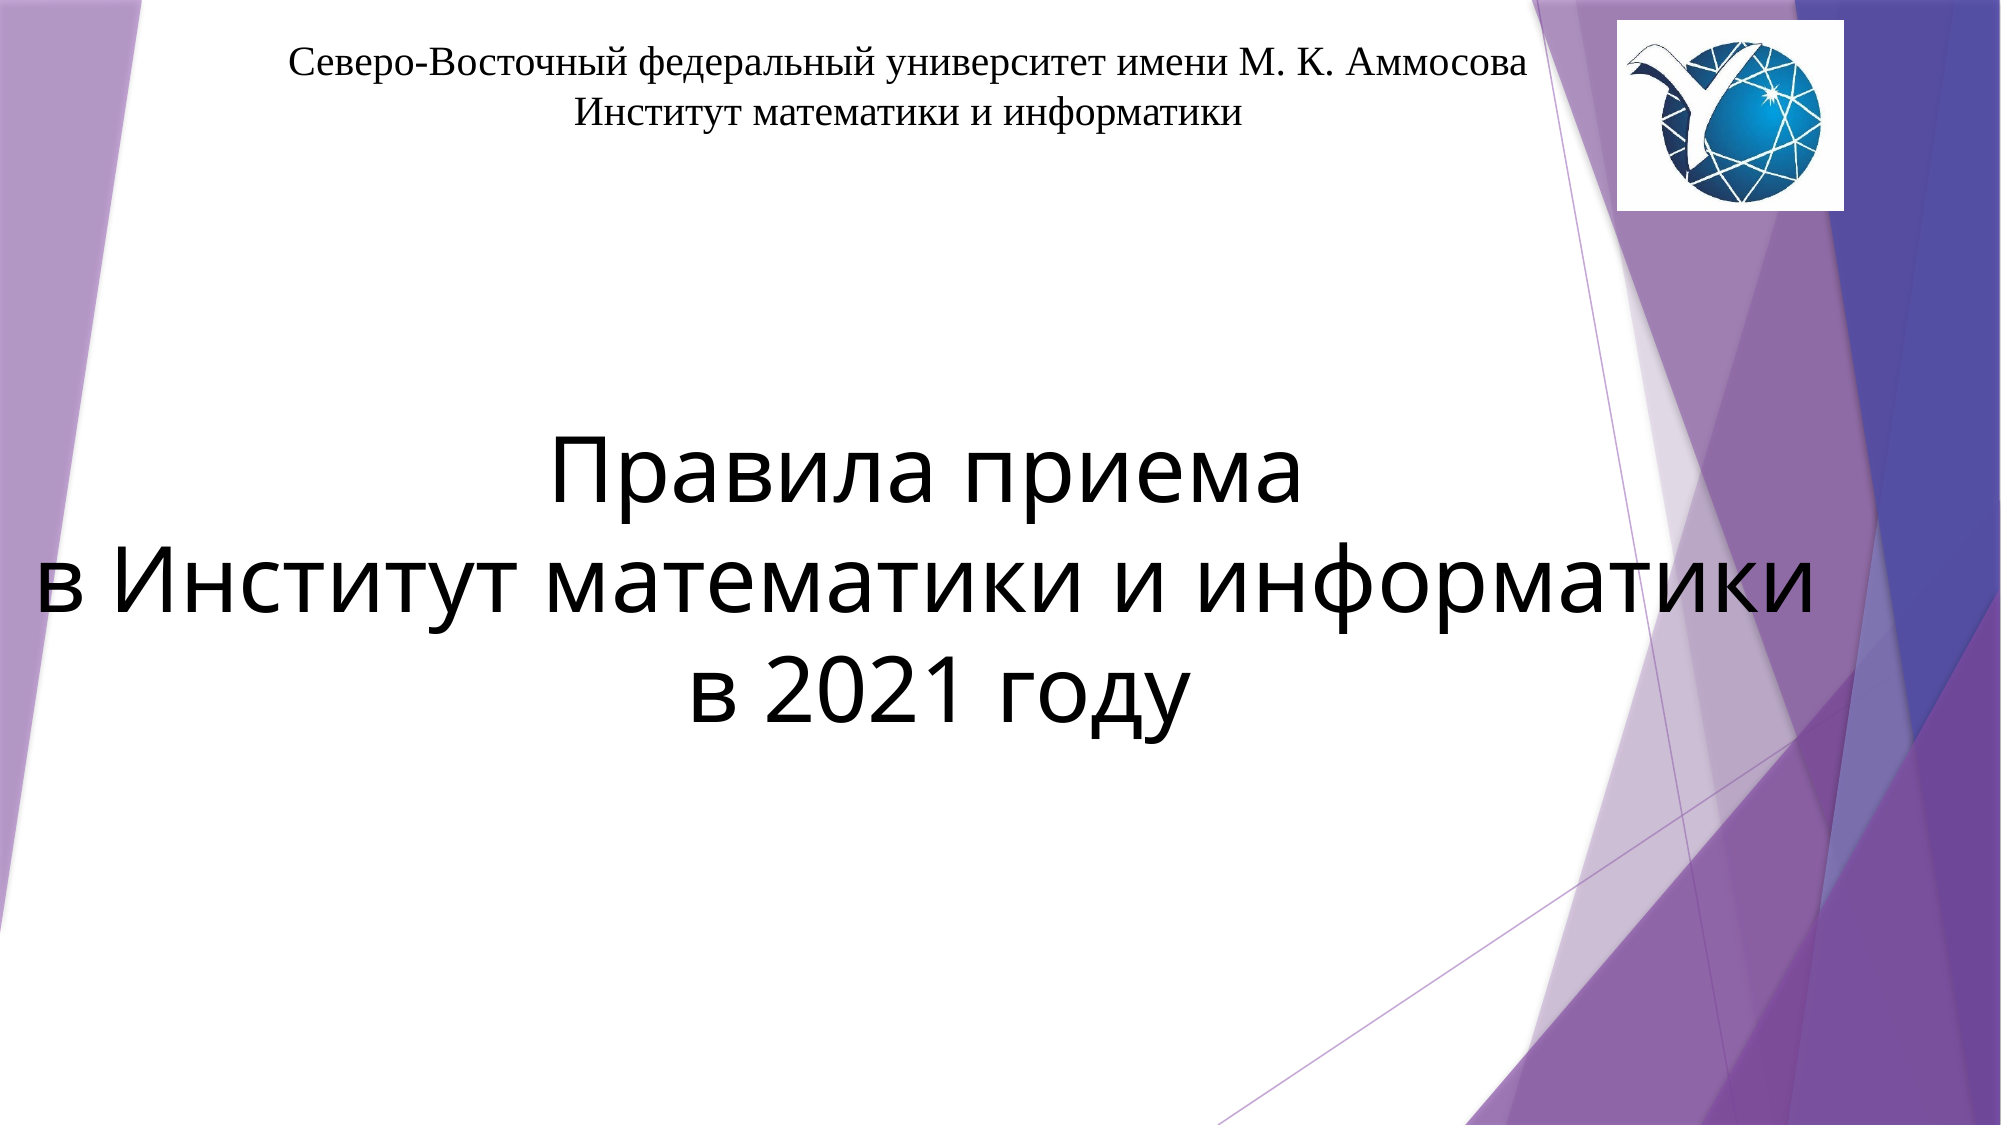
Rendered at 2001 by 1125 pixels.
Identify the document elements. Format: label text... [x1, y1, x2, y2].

picture [1616, 20, 1845, 211]
title Правила приема в Институт математики и информатики в 2021 году [0, 341, 1891, 749]
text_box Северо-Восточный федеральный университет имени М. К. Аммосова Институт математики и информатики [273, 26, 1544, 142]
